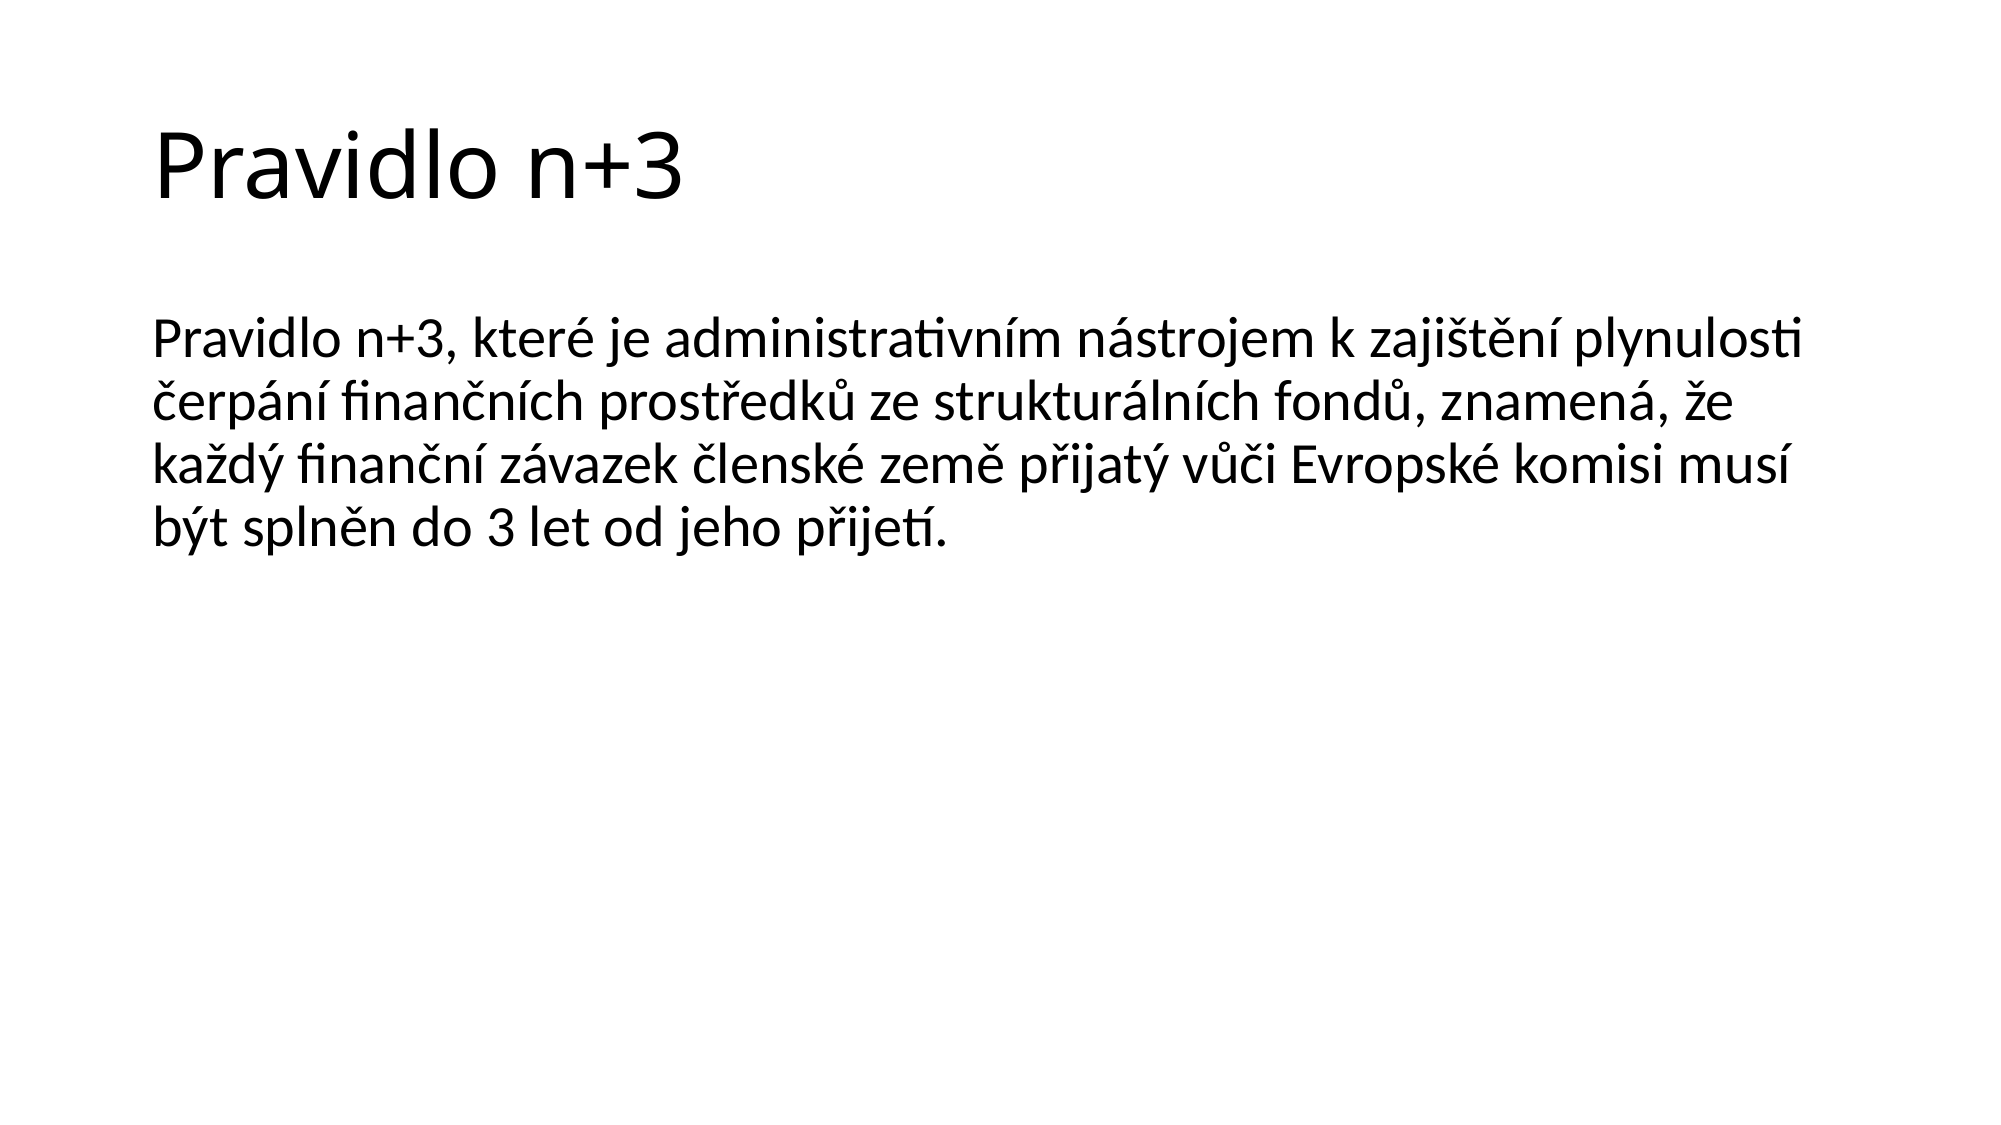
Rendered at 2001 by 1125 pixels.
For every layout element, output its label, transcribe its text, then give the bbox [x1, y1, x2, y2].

list Pravidlo n+3, které je administrativním nástrojem k zajištění plynulosti čerpání finančních prostředků ze strukturálních fondů, znamená, že každý finanční závazek členské země přijatý vůči Evropské komisi musí být splněn do 3 let od jeho přijetí. [137, 299, 1863, 1014]
title Pravidlo n+3 [137, 59, 1863, 278]
